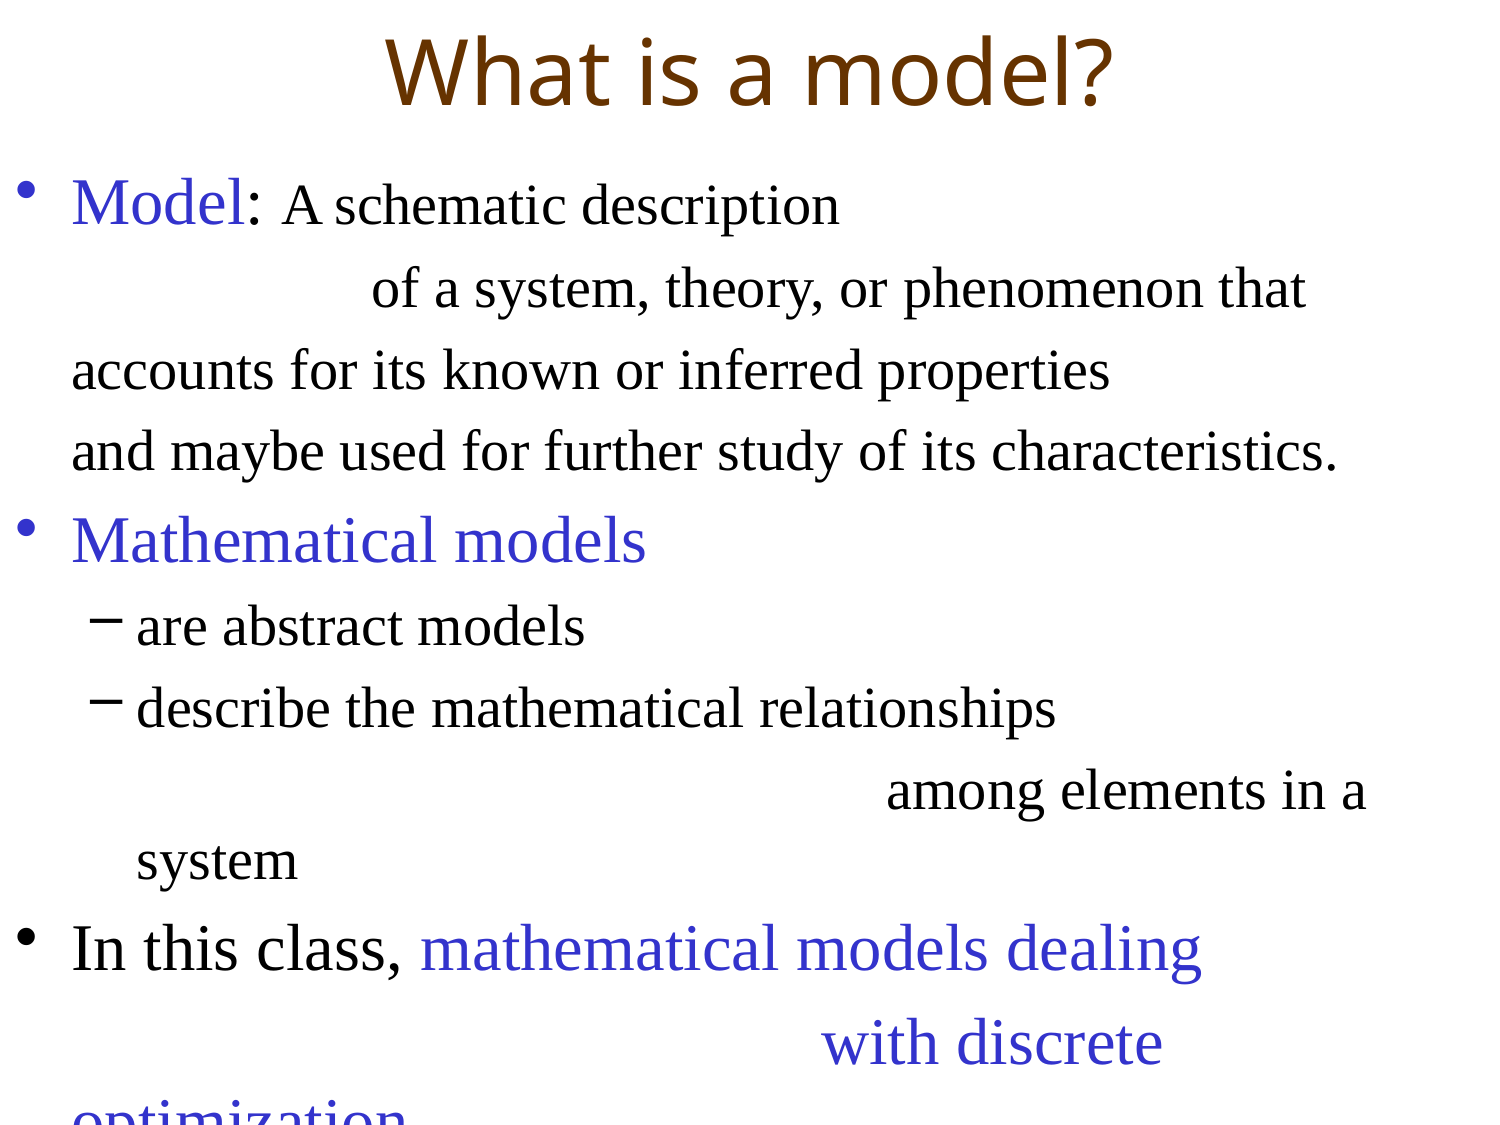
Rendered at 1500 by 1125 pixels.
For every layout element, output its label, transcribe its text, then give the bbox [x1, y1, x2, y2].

list Model: A schematic description of a system, theory, or phenomenon that accounts for its known or inferred properties and maybe used for further study of its characteristics. Mathematical models are abstract models describe the mathematical relationships among elements in a system In this class, mathematical models dealing with discrete optimization [0, 149, 1500, 1050]
title What is a model? [112, 0, 1388, 138]
